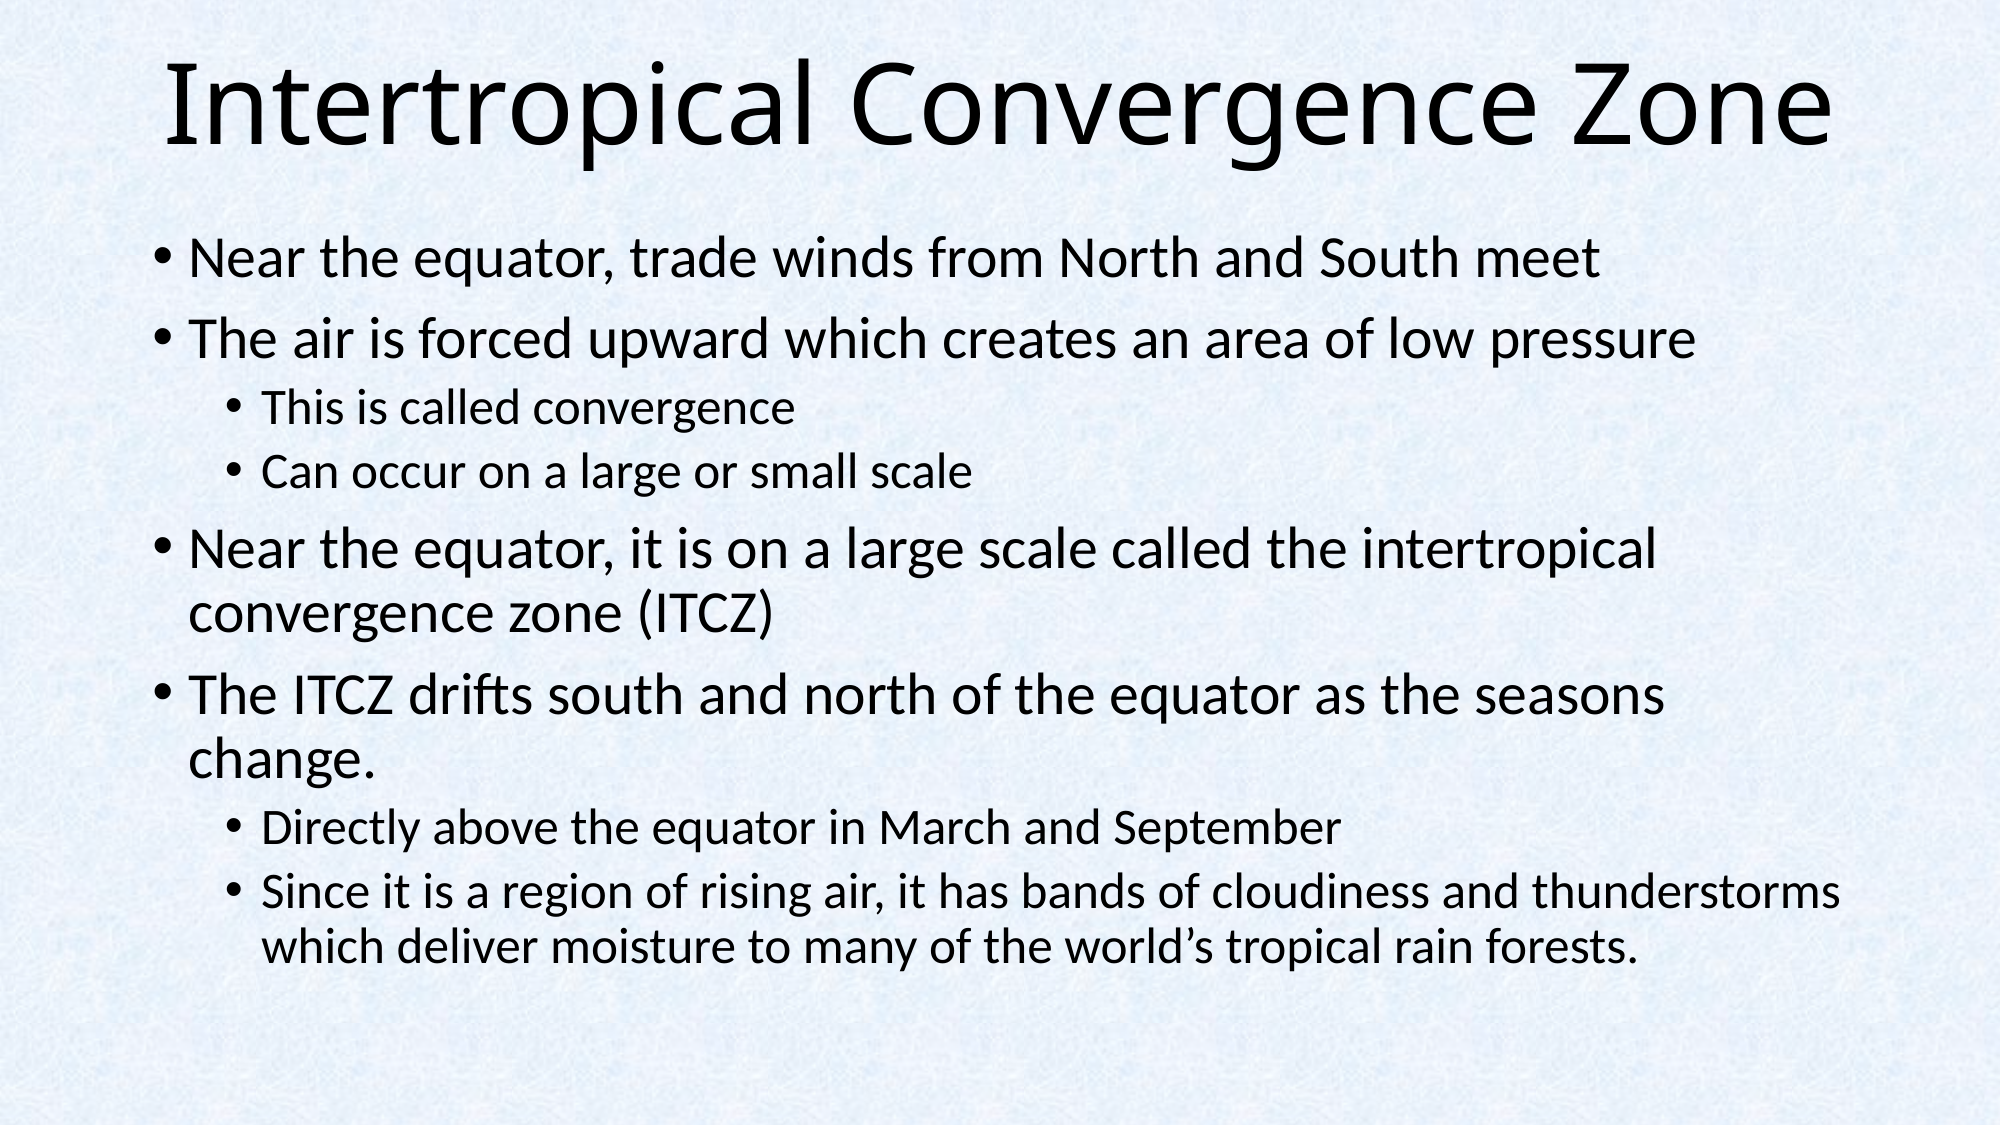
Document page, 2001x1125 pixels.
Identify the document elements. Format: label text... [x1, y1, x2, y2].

list Near the equator, trade winds from North and South meet The air is forced upward which creates an area of low pressure This is called convergence Can occur on a large or small scale Near the equator, it is on a large scale called the intertropical convergence zone (ITCZ) The ITCZ drifts south and north of the equator as the seasons change. Directly above the equator in March and September Since it is a region of rising air, it has bands of cloudiness and thunderstorms which deliver moisture to many of the world’s tropical rain forests. [137, 218, 1863, 1014]
title Intertropical Convergence Zone [137, 0, 1863, 218]
